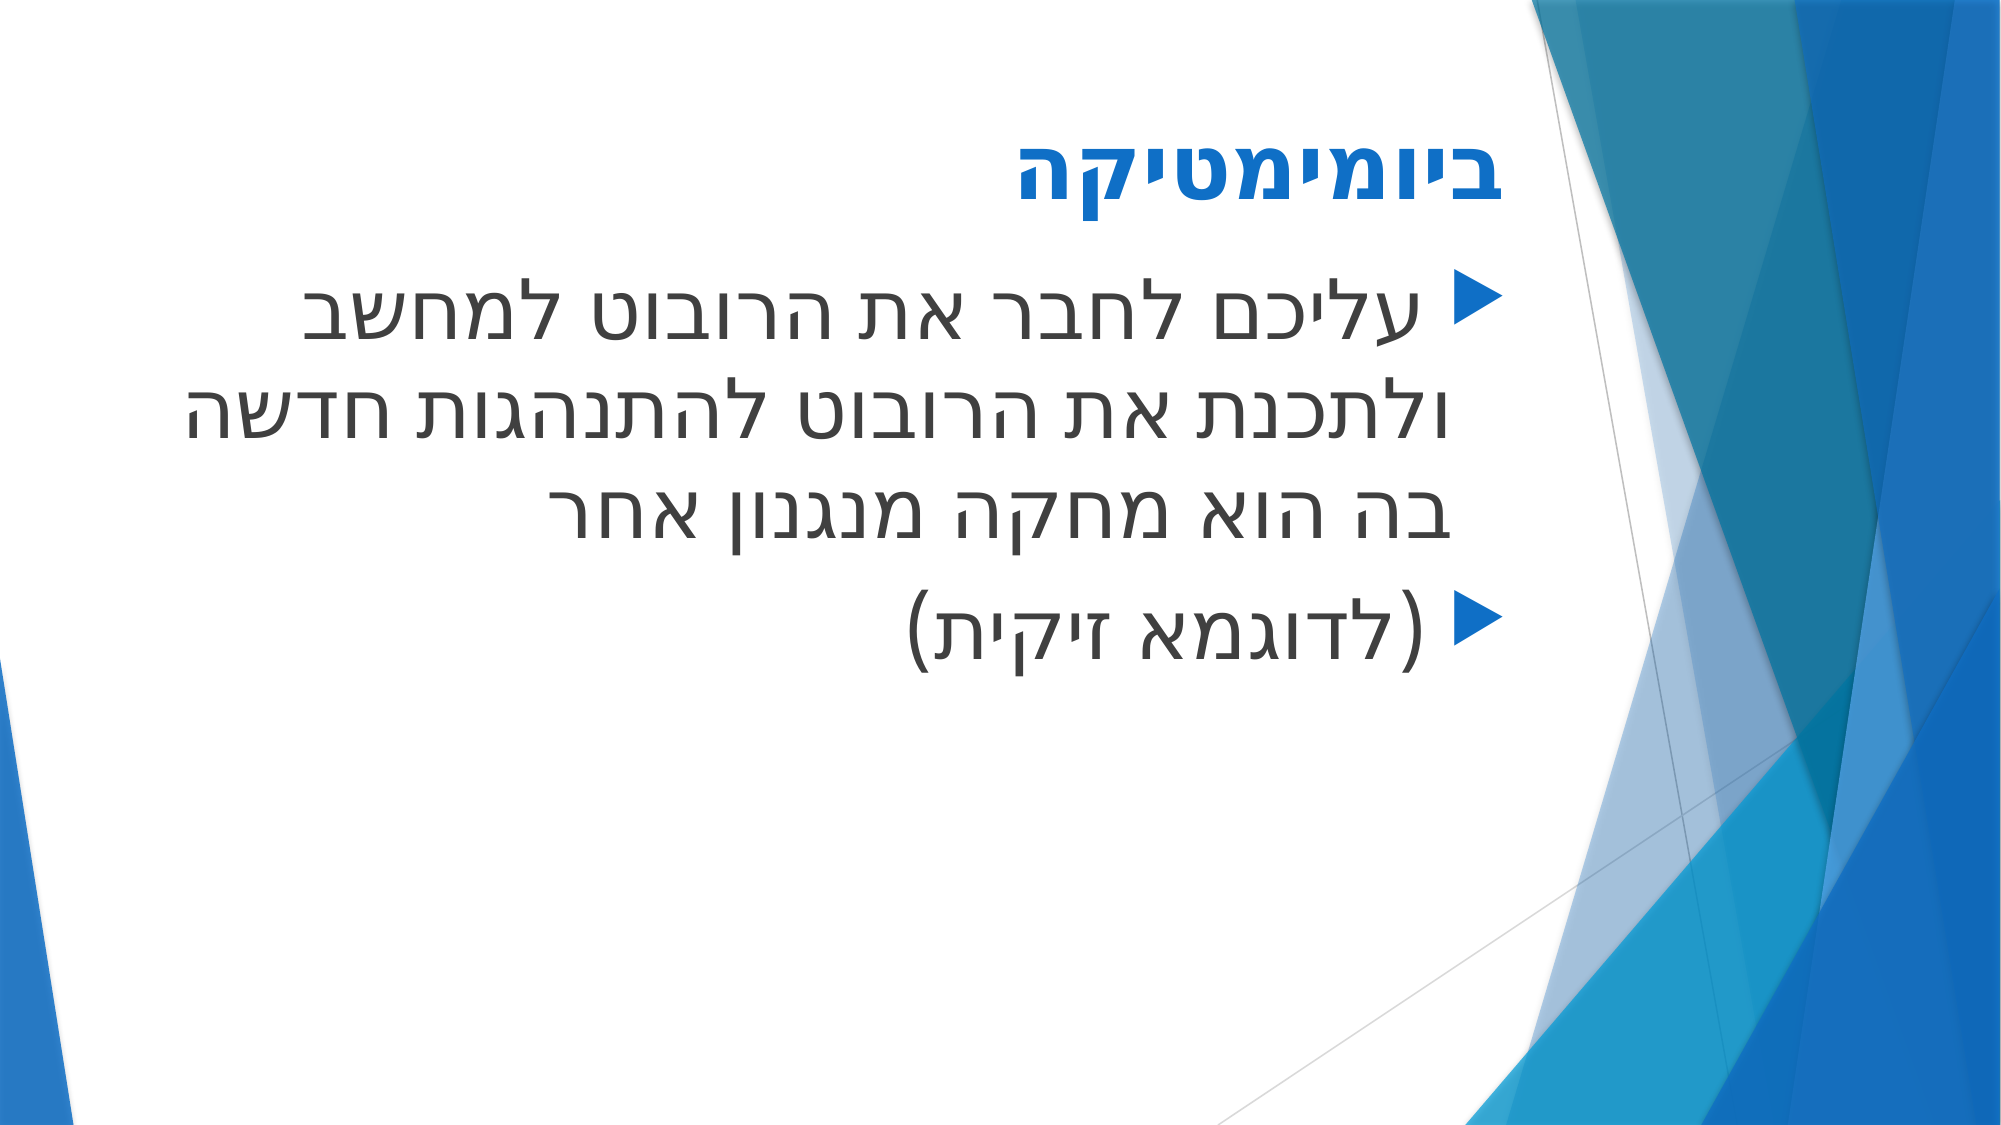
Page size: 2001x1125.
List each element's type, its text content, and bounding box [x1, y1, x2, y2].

title ביומימטיקה [111, 99, 1522, 317]
list עליכם לחבר את הרובוט למחשב ולתכנת את הרובוט להתנהגות חדשה בה הוא מחקה מנגנון אחר (לדוגמא זיקית) [135, 248, 1526, 885]
